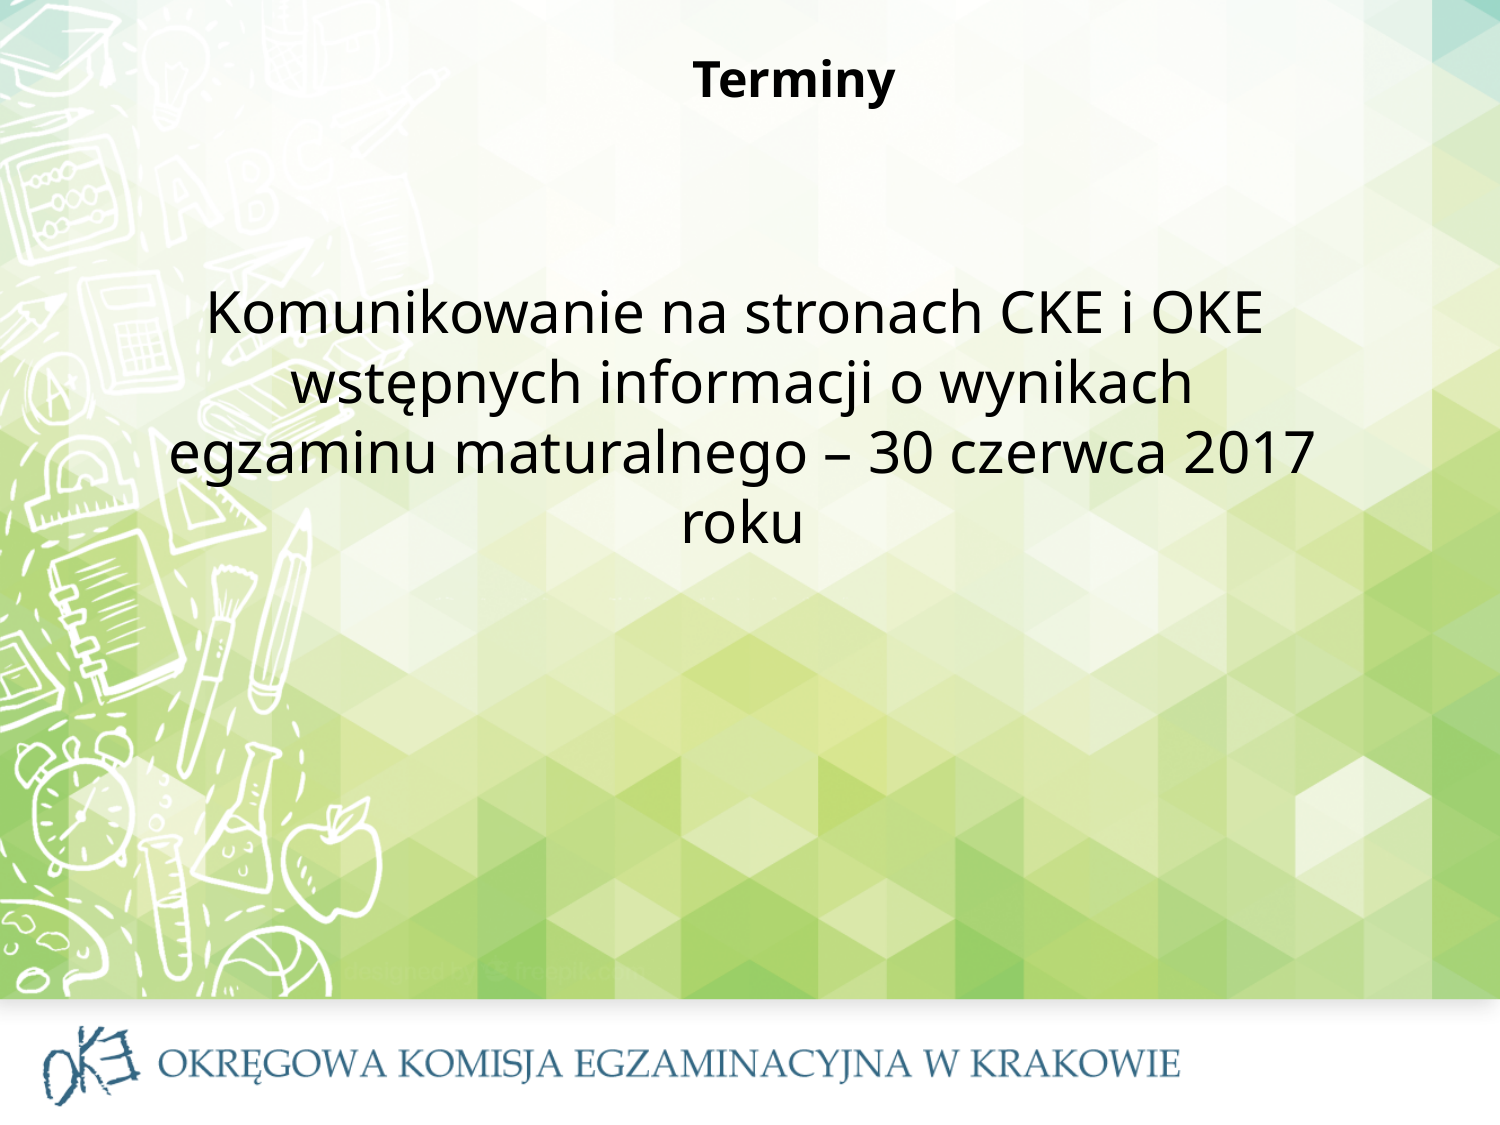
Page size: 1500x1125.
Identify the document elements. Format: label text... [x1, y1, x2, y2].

title Terminy [162, 0, 1427, 155]
text_box Komunikowanie na stronach CKE i OKE wstępnych informacji o wynikach egzaminu maturalnego – 30 czerwca 2017 roku [124, 267, 1361, 563]
